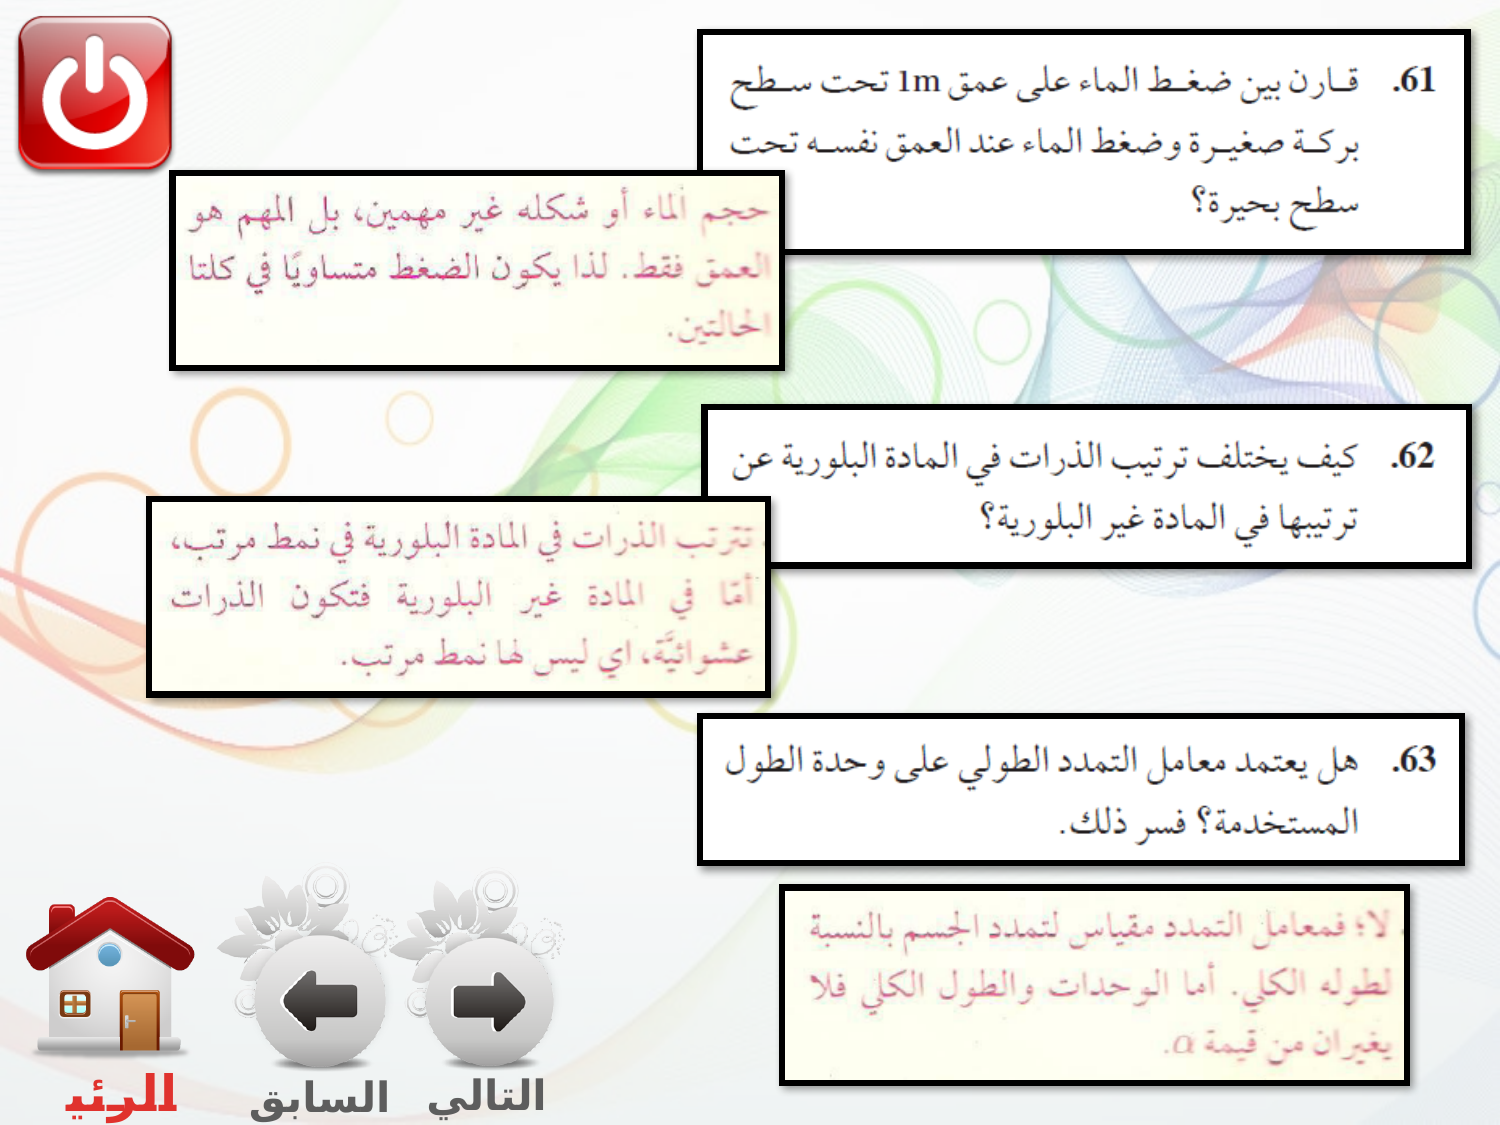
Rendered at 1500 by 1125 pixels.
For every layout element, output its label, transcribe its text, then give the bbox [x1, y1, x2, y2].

picture [24, 890, 196, 1062]
text_box السابق [231, 1081, 398, 1125]
picture [152, 409, 1467, 692]
text_box الرئيسية [34, 1069, 211, 1125]
picture [201, 862, 579, 1073]
text_box التالي [398, 1080, 575, 1125]
picture [702, 718, 1460, 861]
picture [784, 890, 1405, 1080]
picture [11, 11, 1465, 366]
